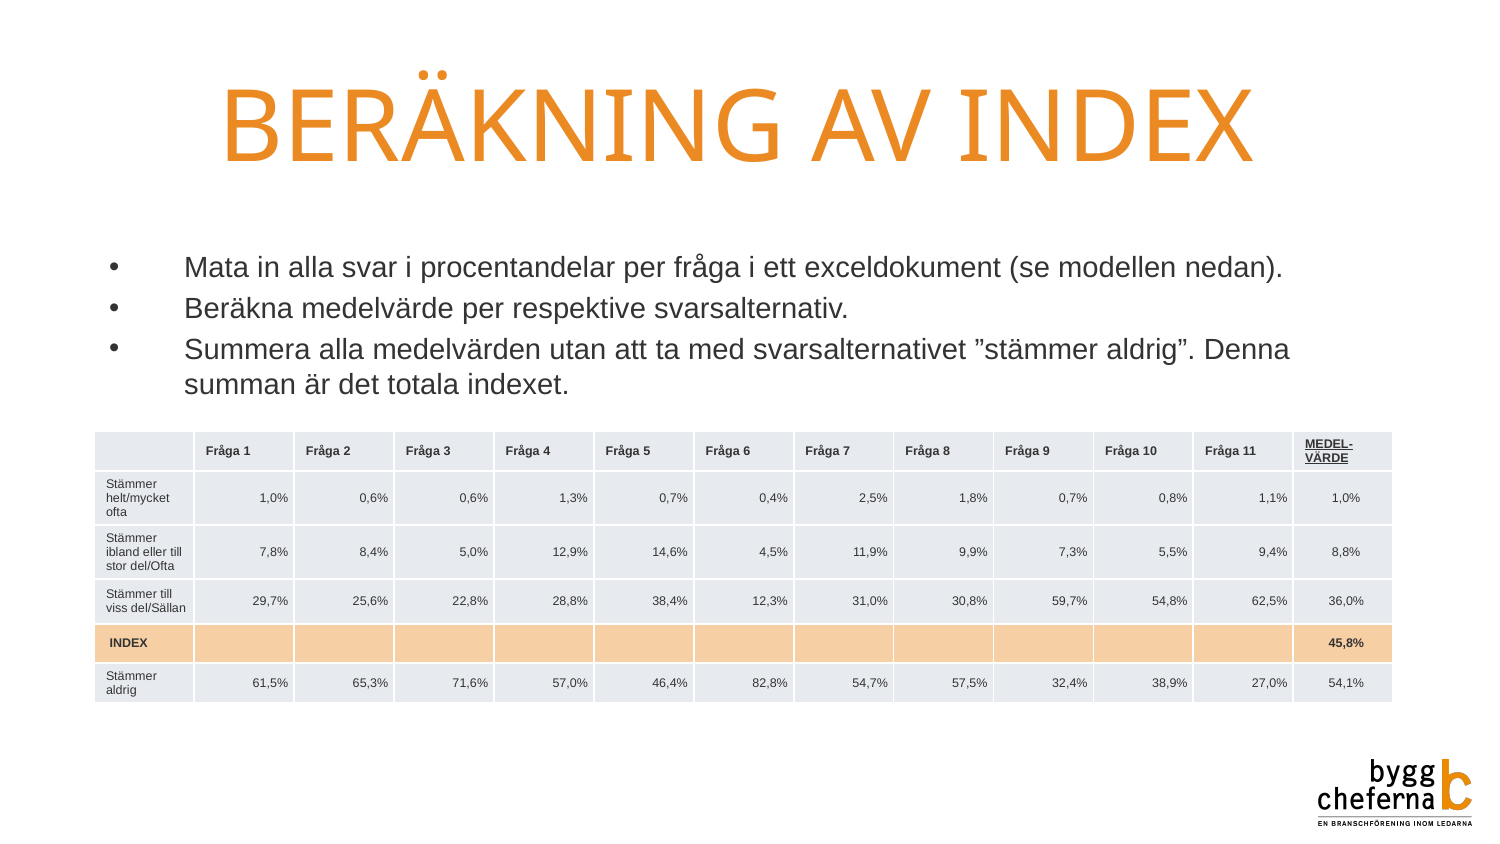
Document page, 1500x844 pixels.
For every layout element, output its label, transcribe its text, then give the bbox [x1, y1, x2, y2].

table_cell [1094, 625, 1192, 662]
table_cell 8,8% [1294, 526, 1392, 578]
title BERÄKNING AV INDEX [94, 57, 1406, 190]
table_header Fråga 8 [894, 432, 993, 470]
table_cell [495, 625, 593, 662]
table_cell [195, 625, 293, 662]
table_cell 1,8% [894, 472, 993, 524]
picture [1318, 759, 1472, 826]
table_cell [795, 625, 893, 662]
table_cell 1,0% [1294, 472, 1392, 524]
table_header Fråga 2 [295, 432, 393, 470]
table_cell 25,6% [295, 580, 393, 623]
table_cell [295, 625, 393, 662]
table_cell 54,7% [795, 664, 893, 702]
table_cell 62,5% [1194, 580, 1292, 623]
table_cell INDEX [95, 625, 193, 662]
table_header Fråga 10 [1094, 432, 1192, 470]
table_cell [994, 625, 1093, 662]
table_cell 12,9% [495, 526, 593, 578]
table_cell 59,7% [994, 580, 1093, 623]
table_cell 8,4% [295, 526, 393, 578]
table_cell 57,0% [495, 664, 593, 702]
table_cell 0,7% [994, 472, 1093, 524]
table_cell Stämmer ibland eller till stor del/Ofta [95, 526, 193, 578]
table_cell [1194, 625, 1292, 662]
table_cell 11,9% [795, 526, 893, 578]
table_header Fråga 9 [994, 432, 1093, 470]
table_cell 71,6% [395, 664, 493, 702]
table_cell 1,0% [195, 472, 293, 524]
table_cell 7,3% [994, 526, 1093, 578]
table_cell 0,6% [395, 472, 493, 524]
table_cell 29,7% [195, 580, 293, 623]
table_cell 54,1% [1294, 664, 1392, 702]
table_header Fråga 7 [795, 432, 893, 470]
table_header Fråga 4 [495, 432, 593, 470]
table_cell 30,8% [894, 580, 993, 623]
table_header [95, 432, 193, 470]
table_cell 9,4% [1194, 526, 1292, 578]
table_cell 5,0% [395, 526, 493, 578]
list Mata in alla svar i procentandelar per fråga i ett exceldokument (se modellen nedan). Beräkna medelvärde per respektive svarsalternativ. Summera alla medelvärden utan att ta med svarsalternativet ”stämmer aldrig”. Denna summan är det totala indexet. [94, 241, 1406, 739]
table_cell 1,1% [1194, 472, 1292, 524]
table_cell Stämmer till viss del/Sällan [95, 580, 193, 623]
table_cell 28,8% [495, 580, 593, 623]
table_cell 7,8% [195, 526, 293, 578]
table_header Fråga 3 [395, 432, 493, 470]
table_cell 65,3% [295, 664, 393, 702]
table_cell 46,4% [595, 664, 693, 702]
table_cell 1,3% [495, 472, 593, 524]
table_cell [395, 625, 493, 662]
table_cell 54,8% [1094, 580, 1192, 623]
table_cell 31,0% [795, 580, 893, 623]
table_cell 38,4% [595, 580, 693, 623]
table_cell 0,7% [595, 472, 693, 524]
table_cell Stämmer helt/mycket ofta [95, 472, 193, 524]
table_header MEDEL-VÄRDE [1294, 432, 1392, 470]
table_cell 2,5% [795, 472, 893, 524]
table_cell 32,4% [994, 664, 1093, 702]
table_cell 82,8% [695, 664, 793, 702]
table_header Fråga 1 [195, 432, 293, 470]
table_header Fråga 5 [595, 432, 693, 470]
table_cell 0,8% [1094, 472, 1192, 524]
table_cell 0,6% [295, 472, 393, 524]
table_cell 9,9% [894, 526, 993, 578]
table_cell 12,3% [695, 580, 793, 623]
table_cell 0,4% [695, 472, 793, 524]
table_cell 4,5% [695, 526, 793, 578]
table_cell [894, 625, 993, 662]
table_cell 57,5% [894, 664, 993, 702]
table_cell 27,0% [1194, 664, 1292, 702]
table_cell Stämmer aldrig [95, 664, 193, 702]
table_header Fråga 11 [1194, 432, 1292, 470]
table_header Fråga 6 [695, 432, 793, 470]
table_cell [595, 625, 693, 662]
table_cell [695, 625, 793, 662]
table_cell 5,5% [1094, 526, 1192, 578]
table_cell 36,0% [1294, 580, 1392, 623]
table_cell 61,5% [195, 664, 293, 702]
table_cell 22,8% [395, 580, 493, 623]
table_cell 14,6% [595, 526, 693, 578]
table_cell 38,9% [1094, 664, 1192, 702]
table_cell 45,8% [1294, 625, 1392, 662]
